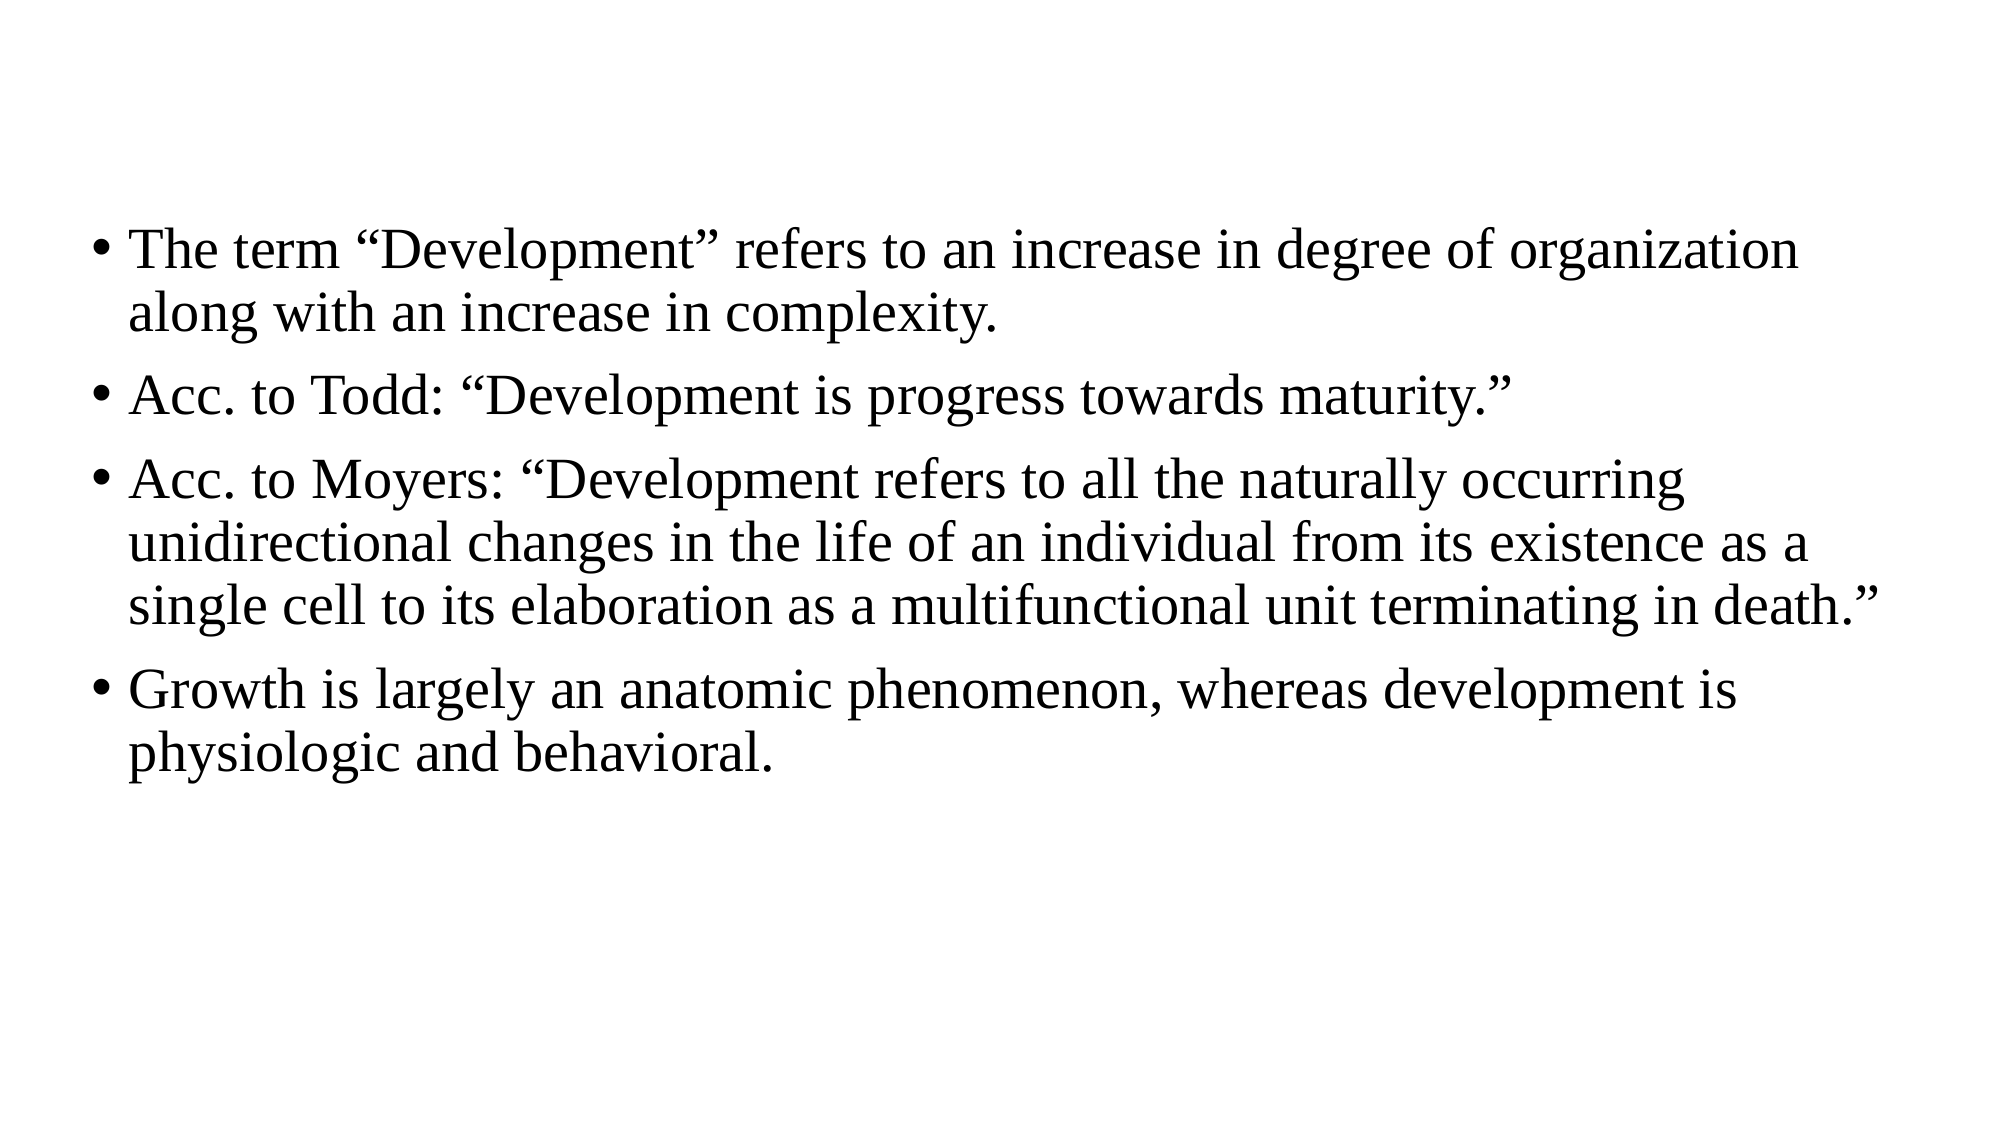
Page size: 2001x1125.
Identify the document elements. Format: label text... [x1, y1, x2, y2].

list The term “Development” refers to an increase in degree of organization along with an increase in complexity. Acc. to Todd: “Development is progress towards maturity.” Acc. to Moyers: “Development refers to all the naturally occurring unidirectional changes in the life of an individual from its existence as a single cell to its elaboration as a multifunctional unit terminating in death.” Growth is largely an anatomic phenomenon, whereas development is physiologic and behavioral. [76, 210, 1938, 925]
